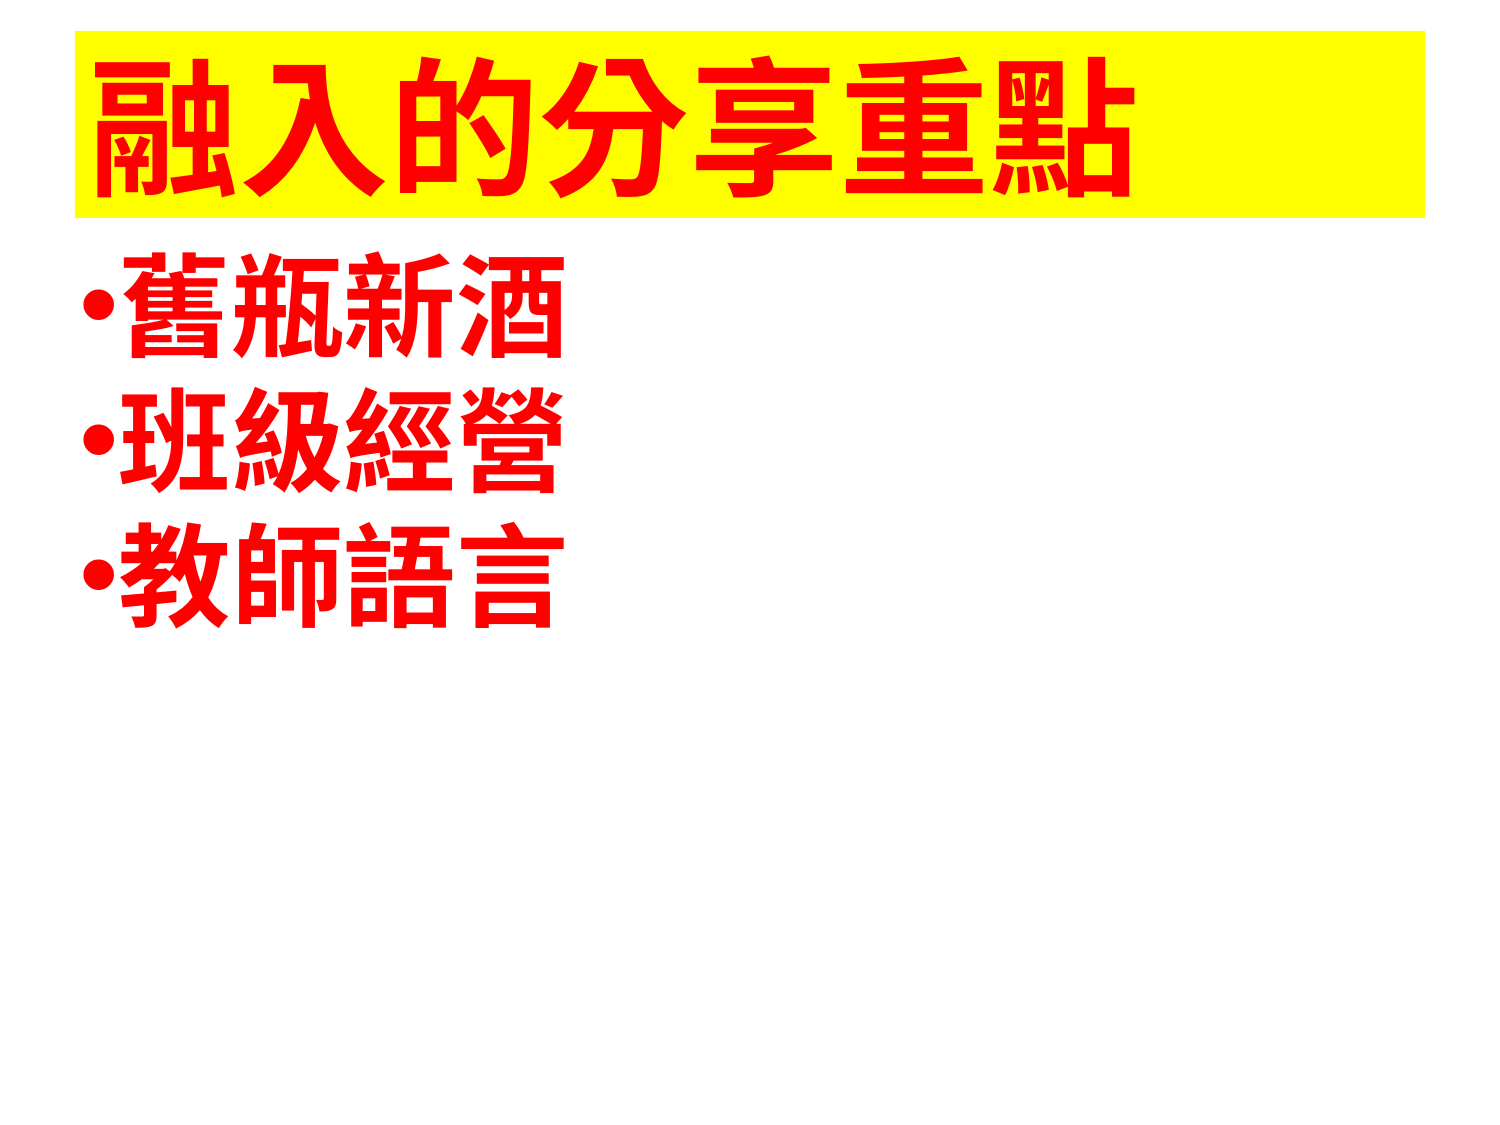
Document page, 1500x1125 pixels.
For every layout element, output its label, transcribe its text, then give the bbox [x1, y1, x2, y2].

text_box 舊瓶新酒 班級經營 教師語言 [64, 243, 1415, 634]
text_box 融入的分享重點 [74, 30, 1425, 218]
